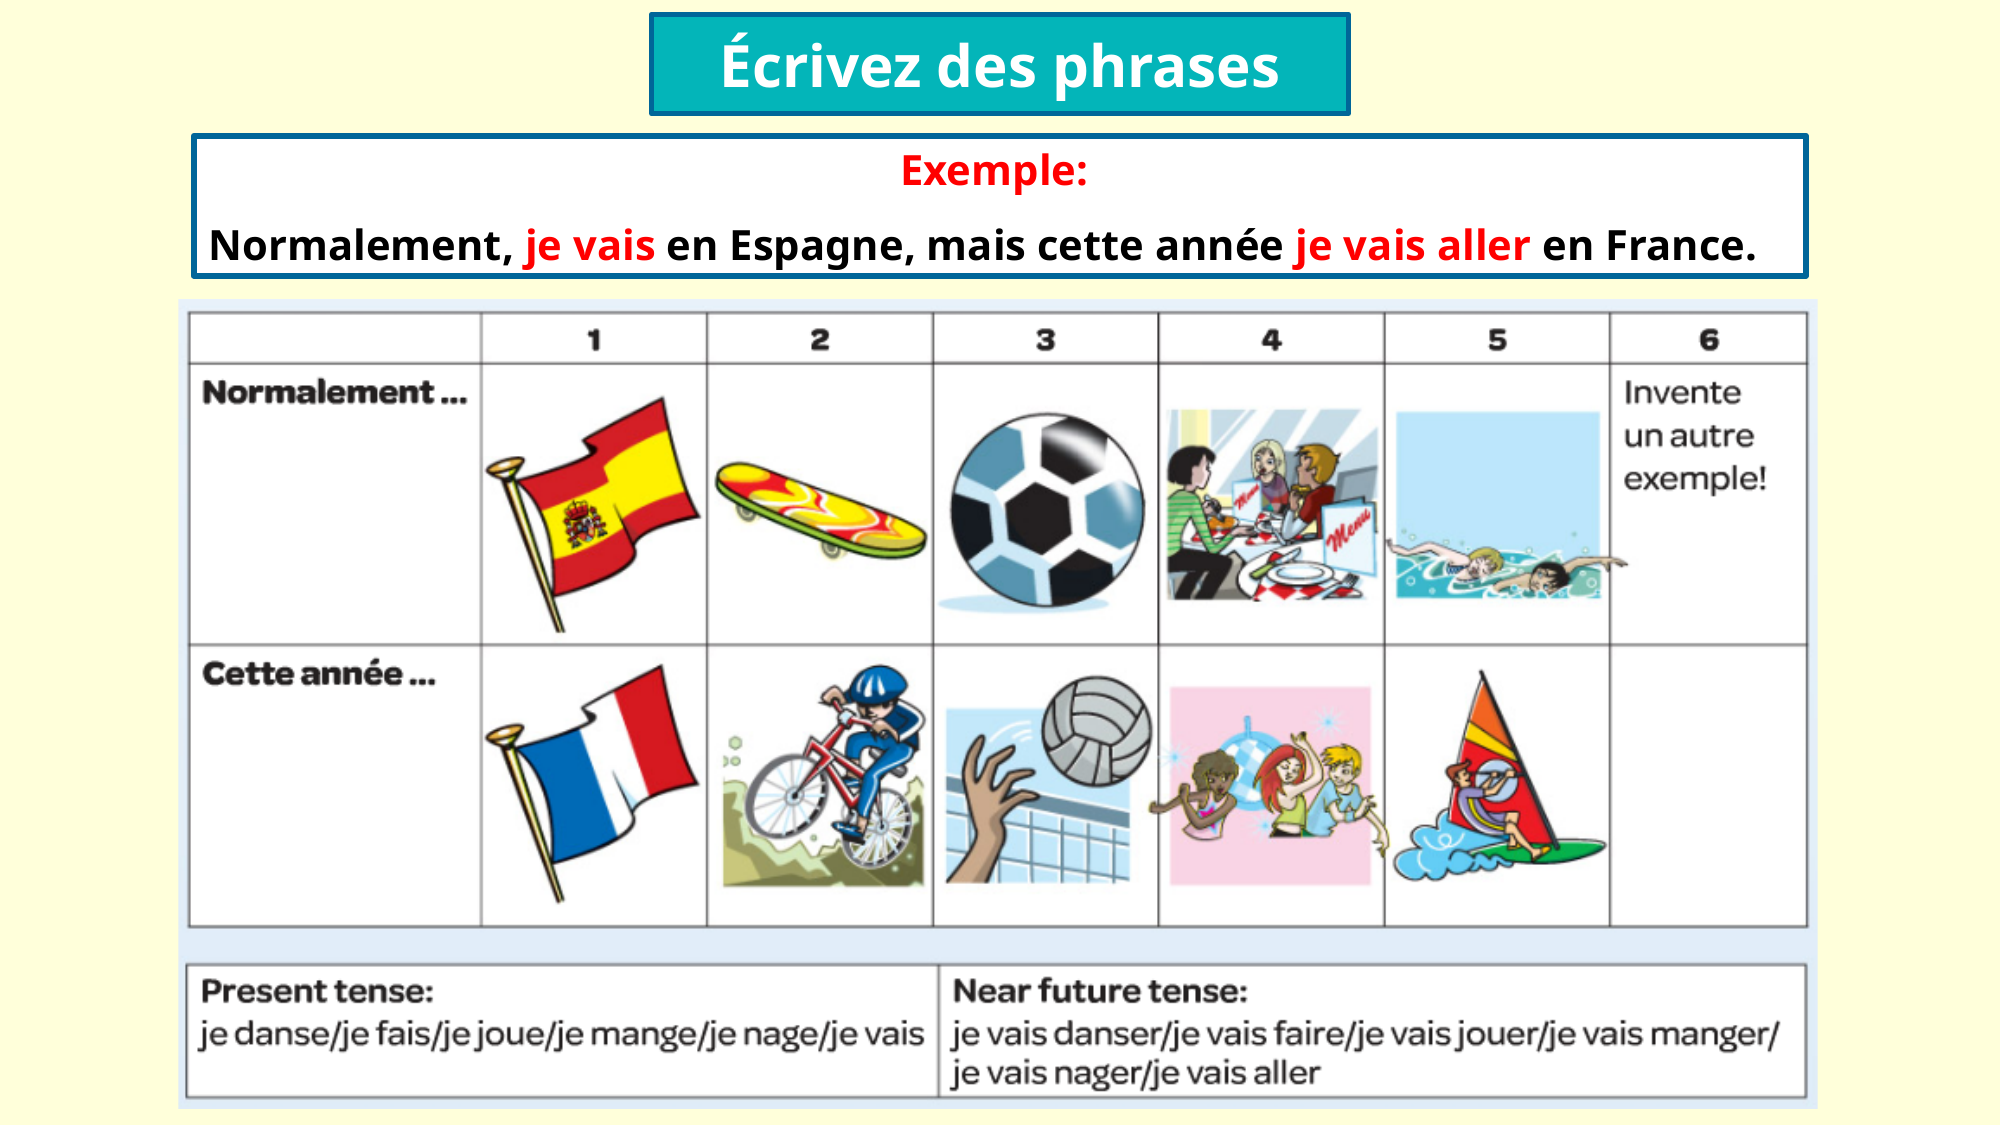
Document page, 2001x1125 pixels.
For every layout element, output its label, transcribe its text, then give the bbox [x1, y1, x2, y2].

text_box Exemple: Normalement, je vais en Espagne, mais cette année je vais aller en France. [193, 135, 1806, 276]
picture [178, 299, 1818, 1110]
text_box Écrivez des phrases [651, 14, 1349, 114]
